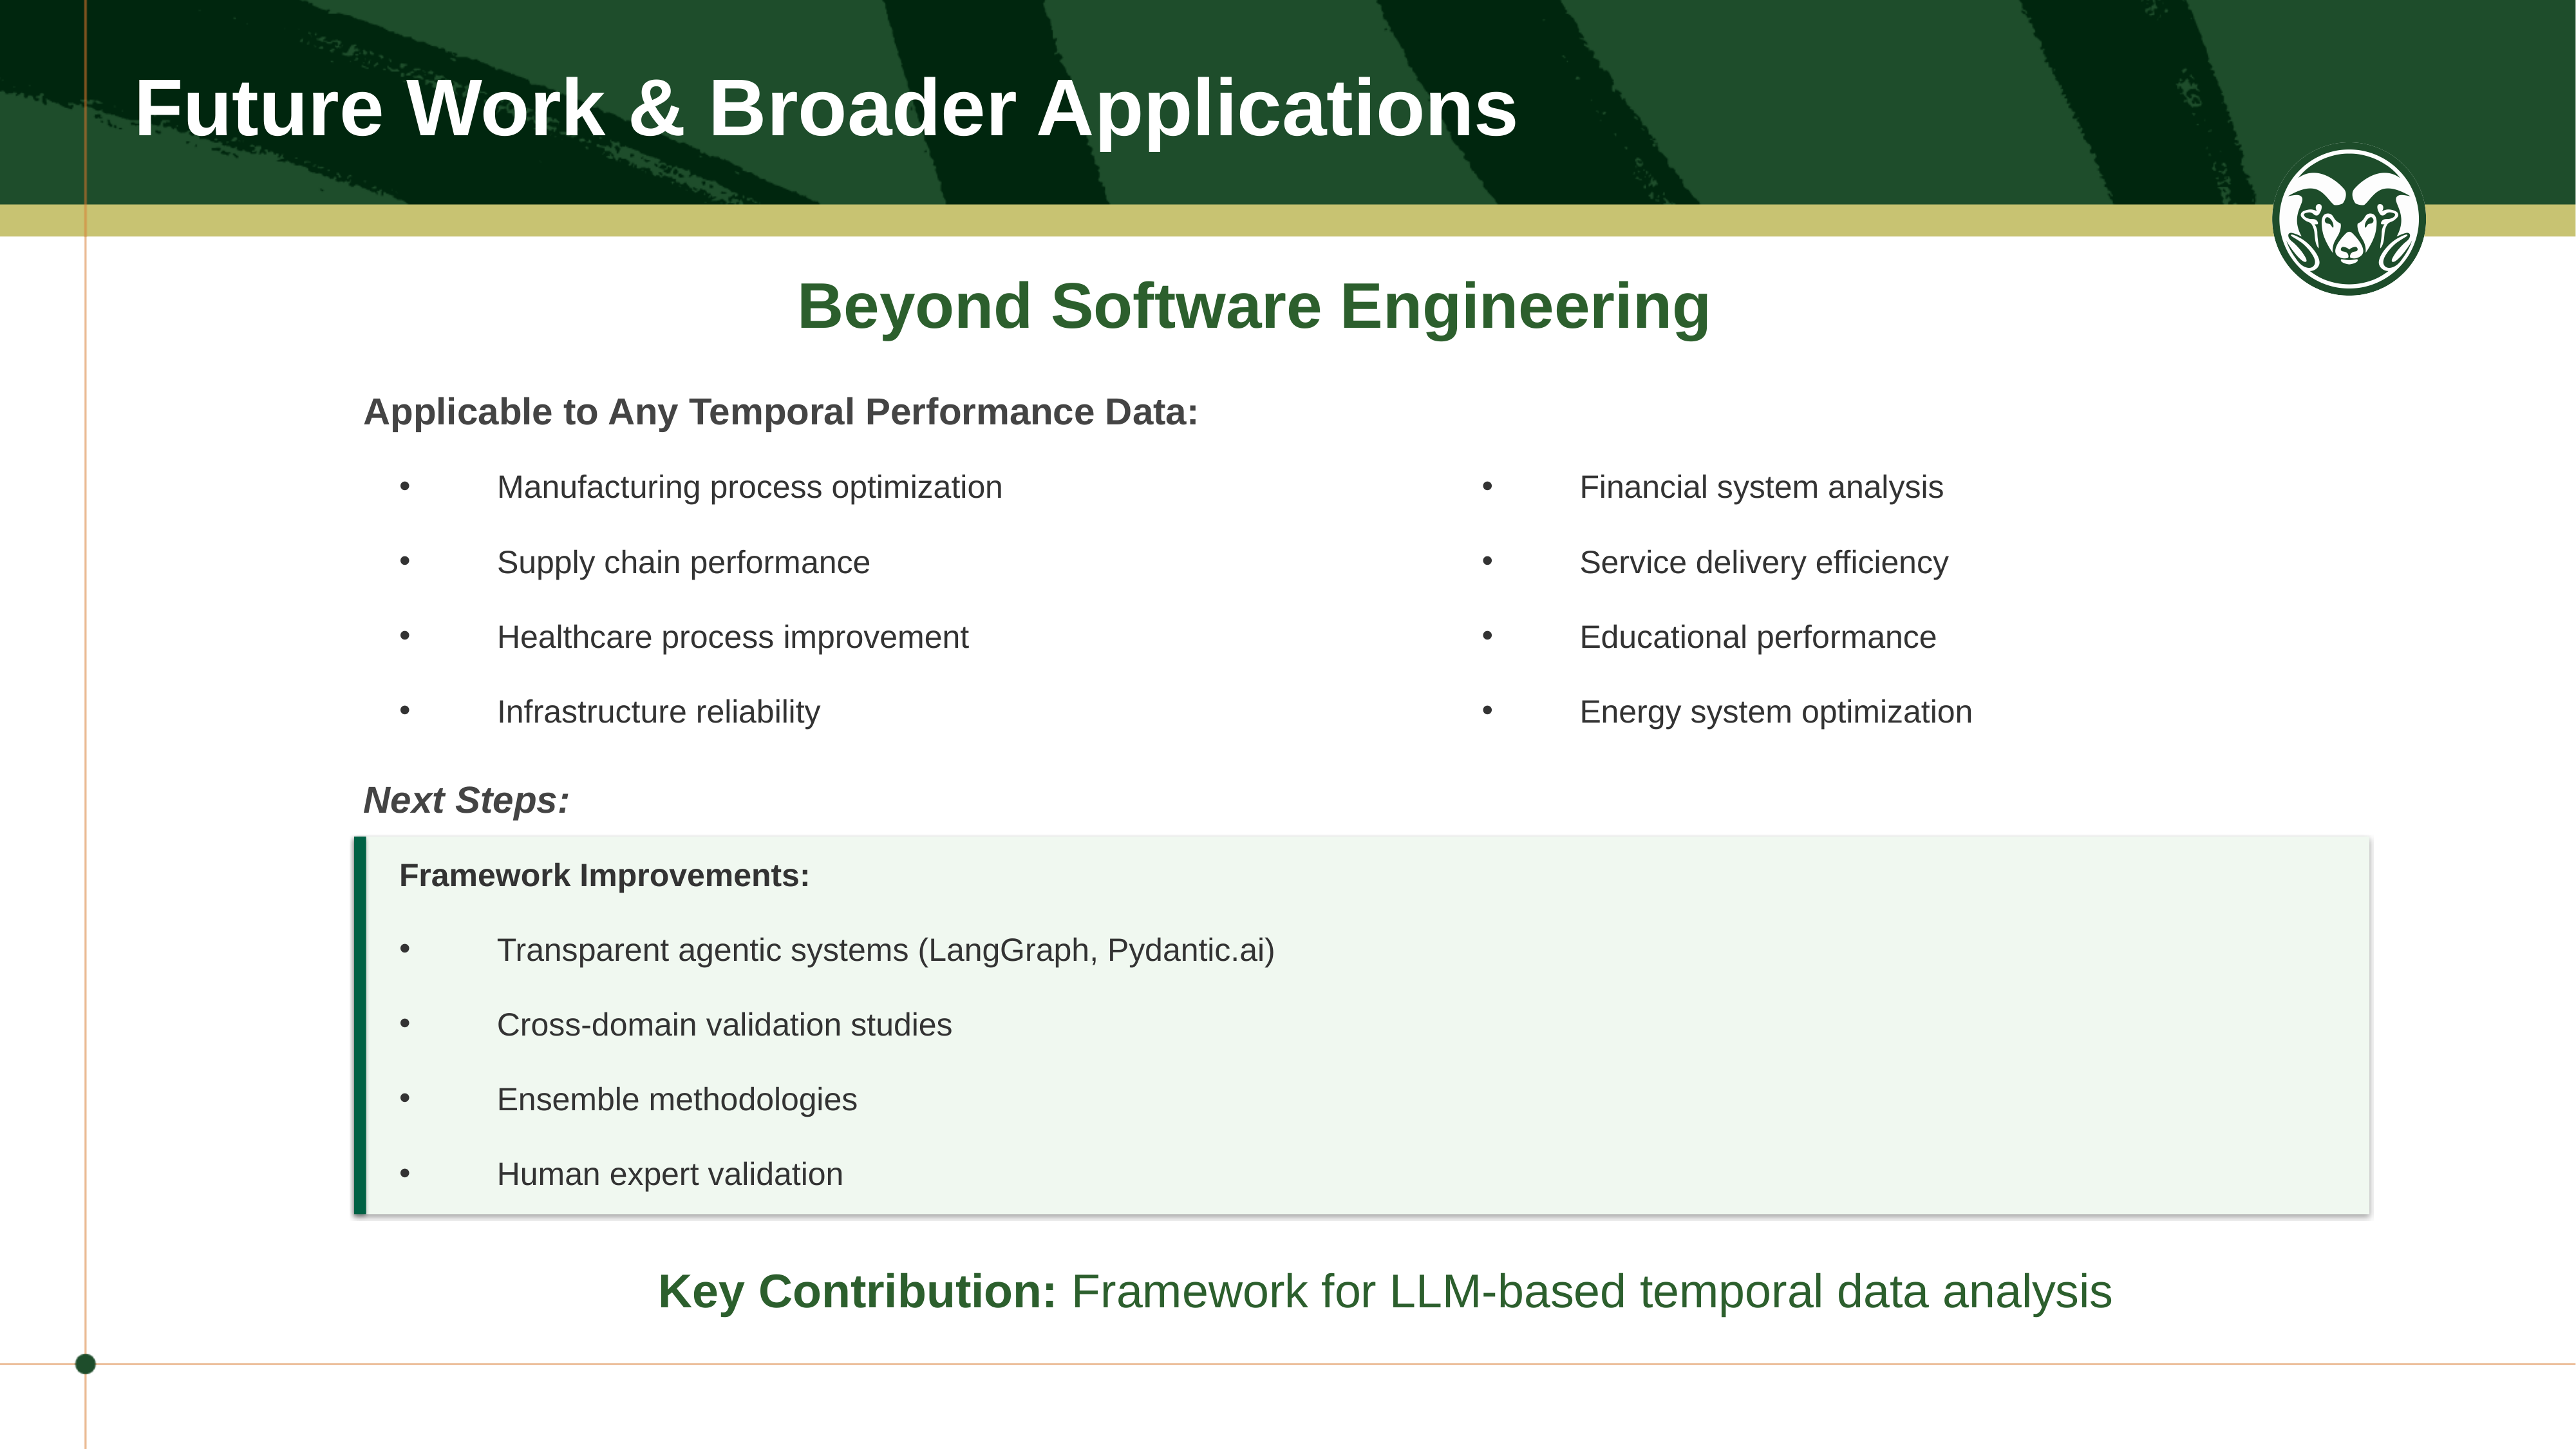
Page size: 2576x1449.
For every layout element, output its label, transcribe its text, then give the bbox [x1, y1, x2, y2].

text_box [353, 836, 2370, 1215]
text_box Next Steps: [354, 770, 2370, 826]
picture [0, 0, 2576, 1449]
text_box Applicable to Any Temporal Performance Data: [354, 383, 1387, 437]
text_box Future Work & Broader Applications [124, 50, 1581, 156]
text_box Key Contribution: Framework for LLM-based temporal data analysis [487, 1256, 2287, 1322]
list Manufacturing process optimization Supply chain performance Healthcare process improvement Infrastructure reliability [390, 448, 1313, 741]
title Beyond Software Engineering [99, 254, 2411, 352]
text_box Financial system analysis Service delivery efficiency Educational performance Energy system optimization [1472, 448, 2396, 739]
